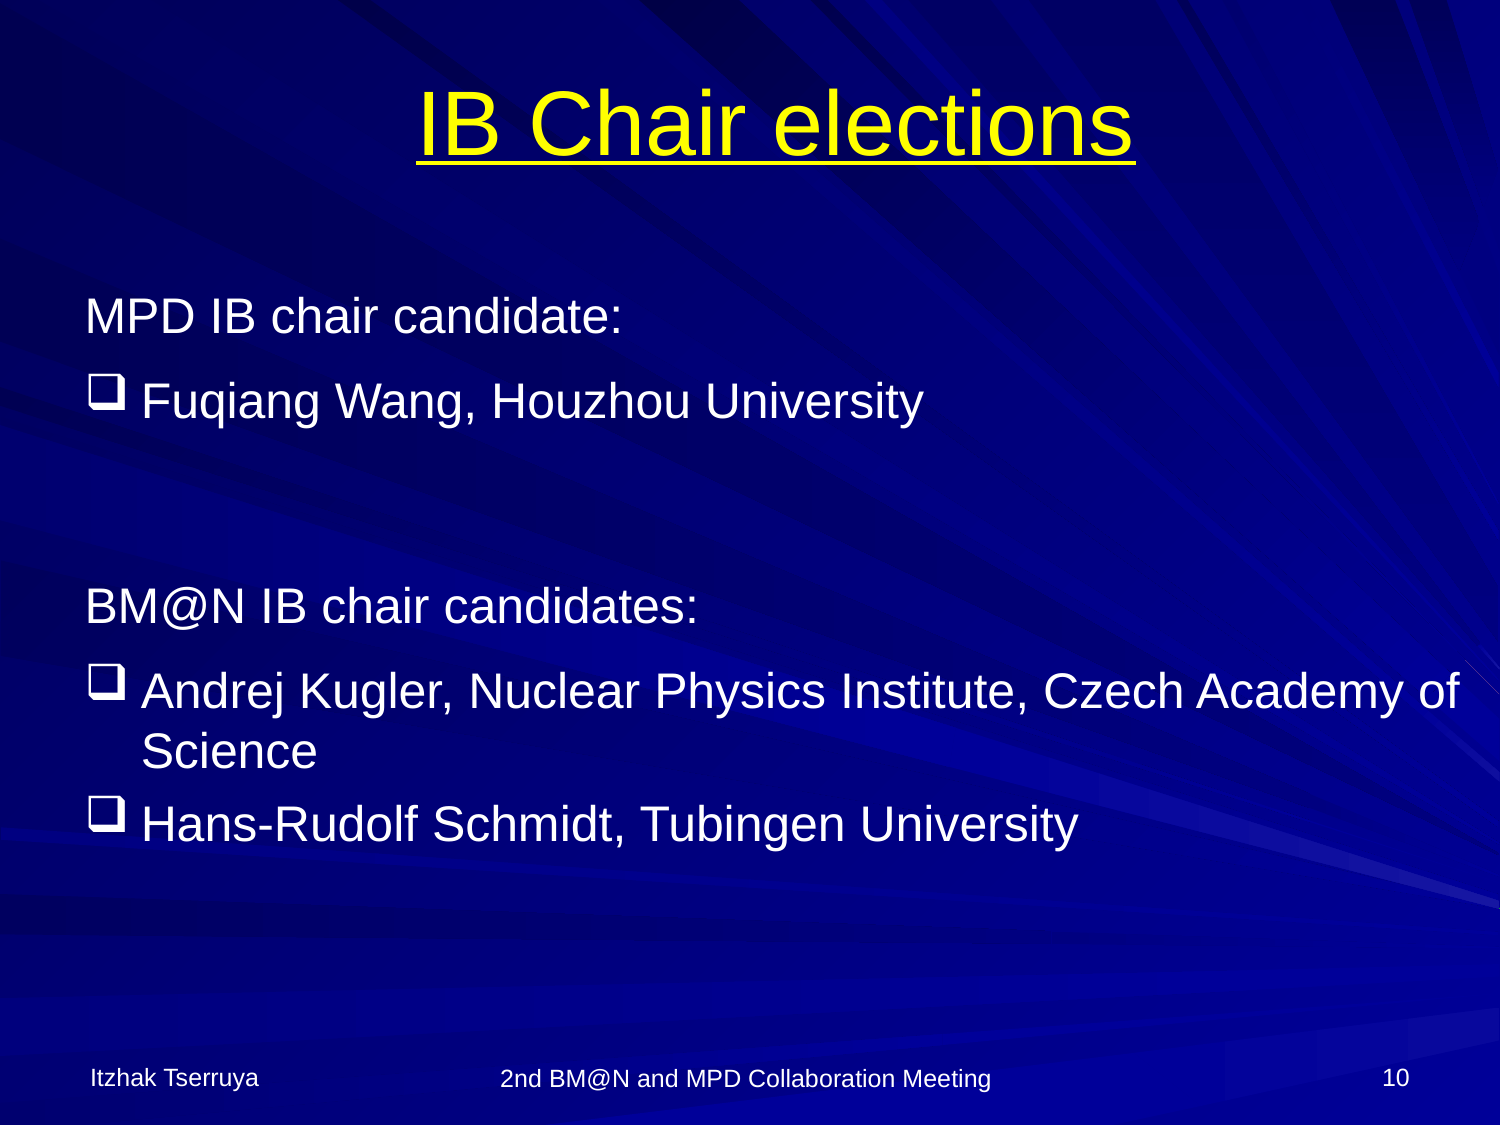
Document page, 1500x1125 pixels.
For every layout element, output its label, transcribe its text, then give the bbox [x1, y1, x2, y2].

title IB Chair elections [146, 24, 1354, 213]
text_box MPD IB chair candidate: Fuqiang Wang, Houzhou University BM@N IB chair candidates: Andrej Kugler, Nuclear Physics Institute, Czech Academy of Science Hans-Rudolf Schmidt, Tubingen University [69, 276, 1482, 979]
slide_number 10 [1074, 1023, 1426, 1100]
slide_number Itzhak Tserruya [74, 1023, 426, 1100]
footer 2nd BM@N and MPD Collaboration Meeting [449, 1024, 1051, 1101]
